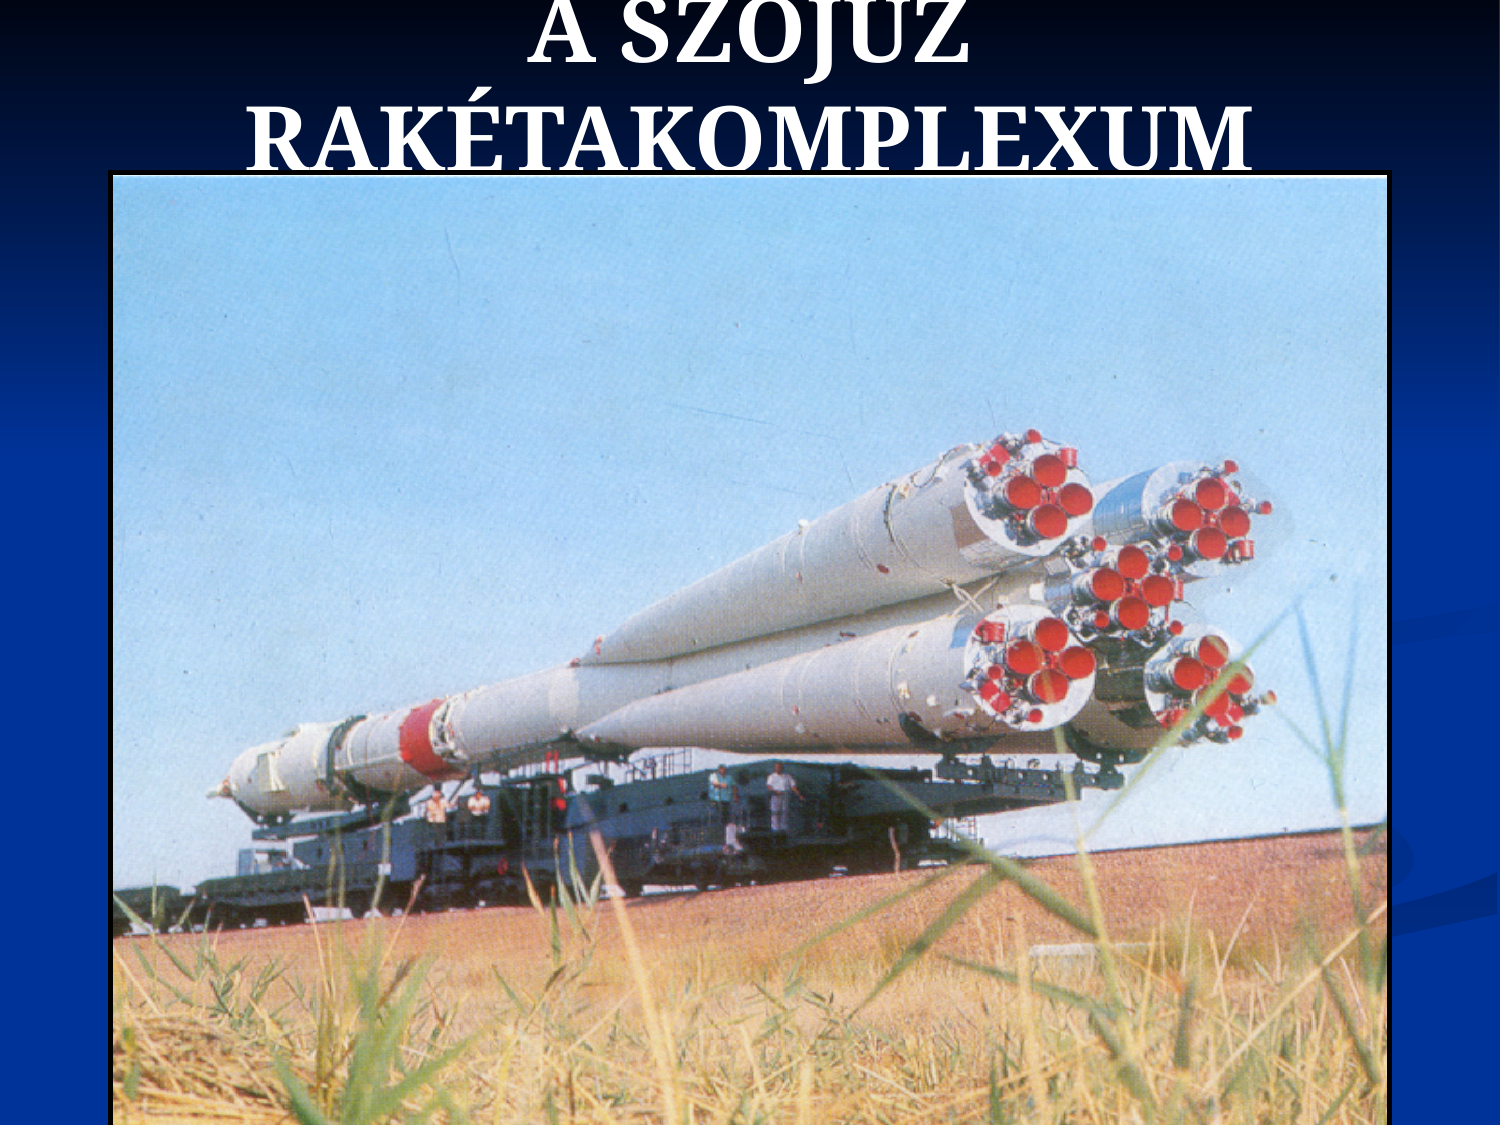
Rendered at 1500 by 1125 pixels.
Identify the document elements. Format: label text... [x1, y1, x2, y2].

title A SZOJUZ RAKÉTAKOMPLEXUM [0, 0, 1500, 163]
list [112, 174, 1388, 1125]
